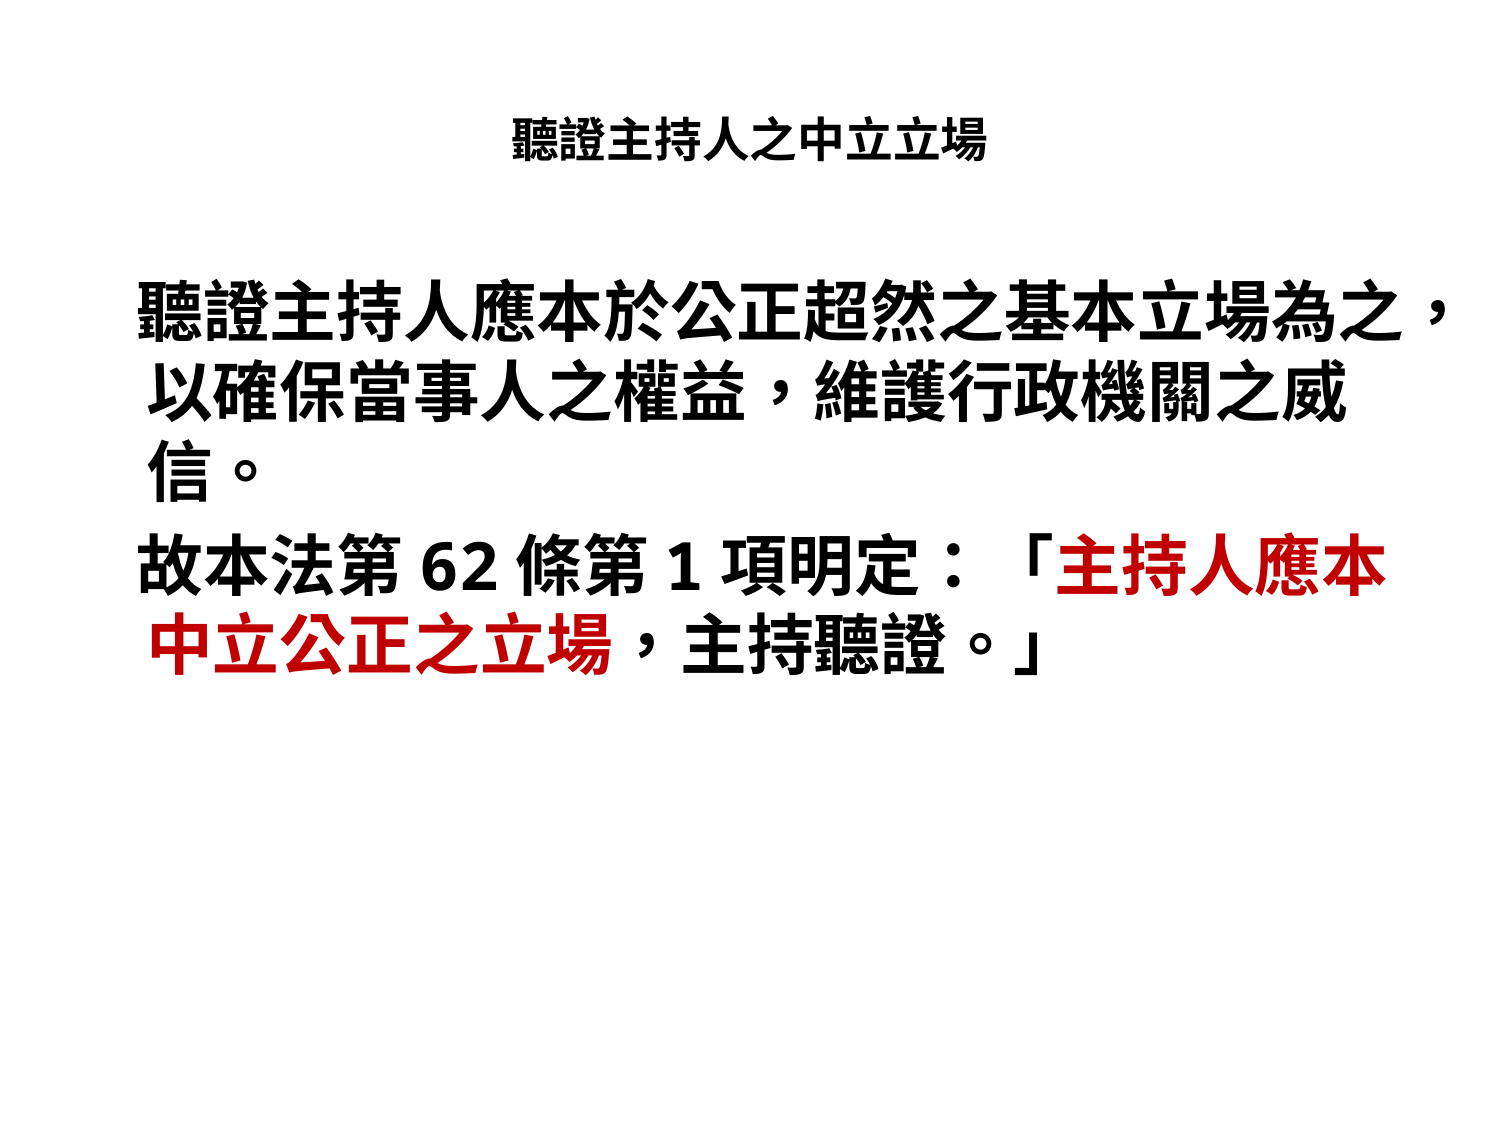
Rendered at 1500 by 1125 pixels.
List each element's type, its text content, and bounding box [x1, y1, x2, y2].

list 聽證主持人應本於公正超然之基本立場為之，以確保當事人之權益，維護行政機關之威信。 故本法第62條第1項明定：「主持人應本中立公正之立場，主持聽證。」 [75, 262, 1425, 1005]
title 聽證主持人之中立立場 [75, 45, 1425, 233]
